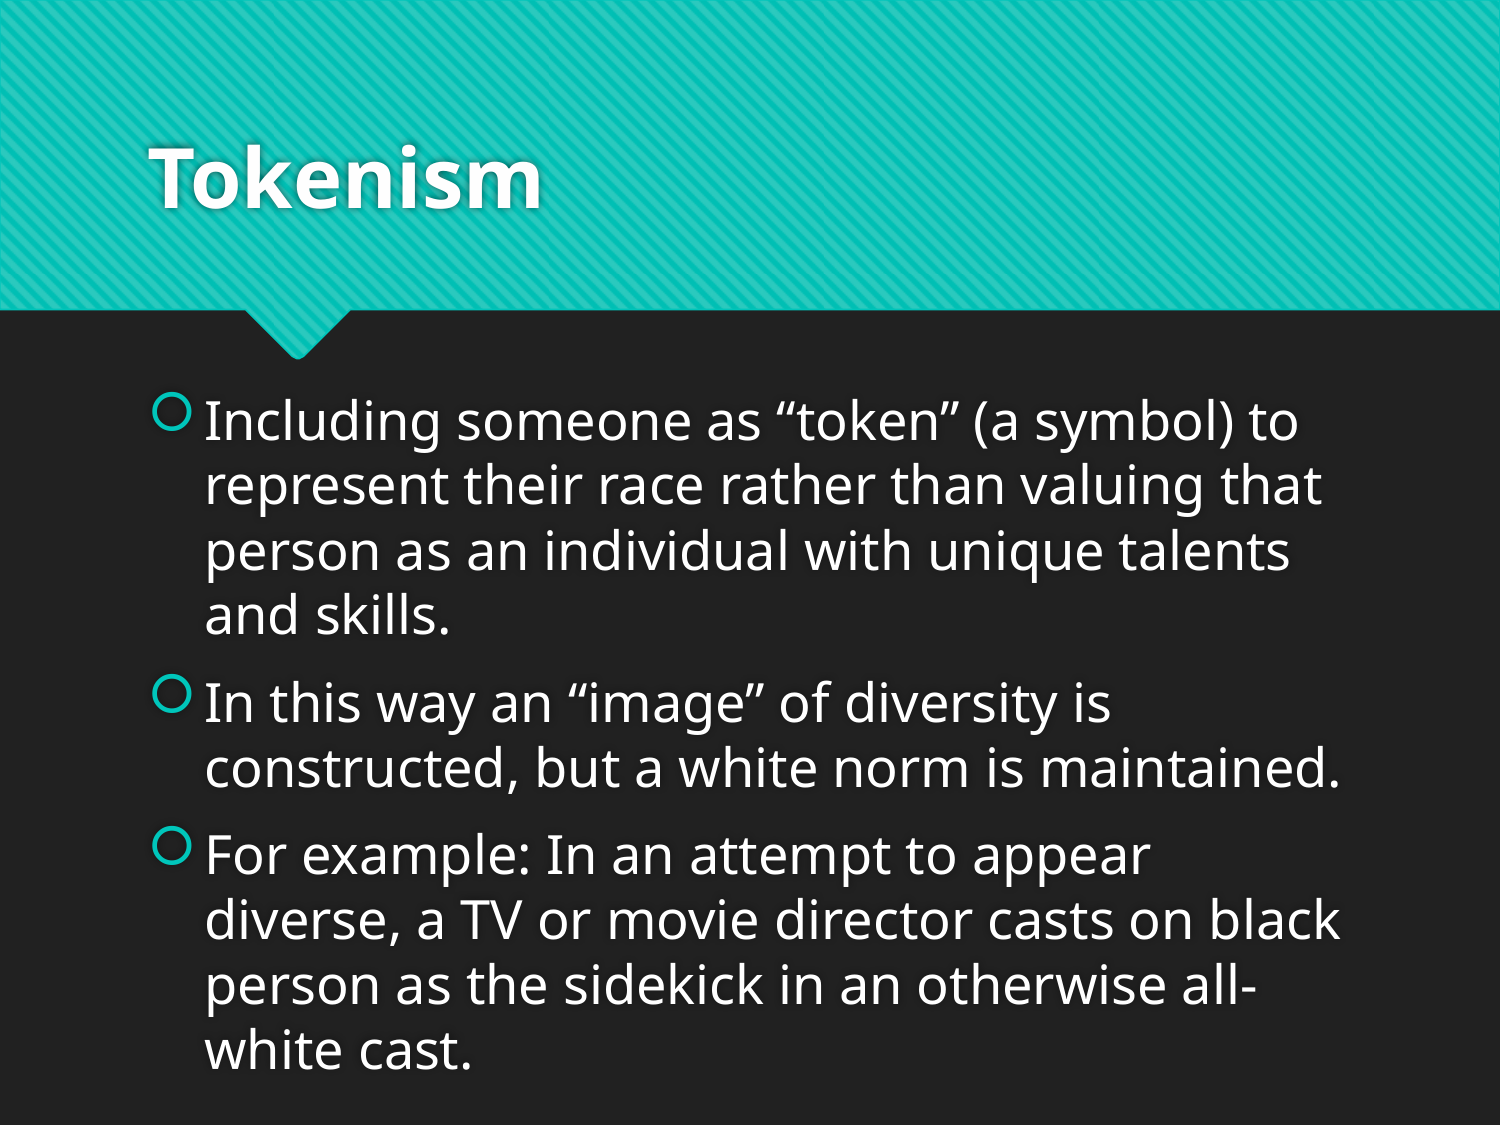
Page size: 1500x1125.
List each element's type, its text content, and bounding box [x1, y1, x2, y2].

title Tokenism [132, 73, 1368, 233]
list Including someone as “token” (a symbol) to represent their race rather than valuing that person as an individual with unique talents and skills. In this way an “image” of diversity is constructed, but a white norm is maintained. For example: In an attempt to appear diverse, a TV or movie director casts on black person as the sidekick in an otherwise all-white cast. [132, 364, 1368, 1102]
